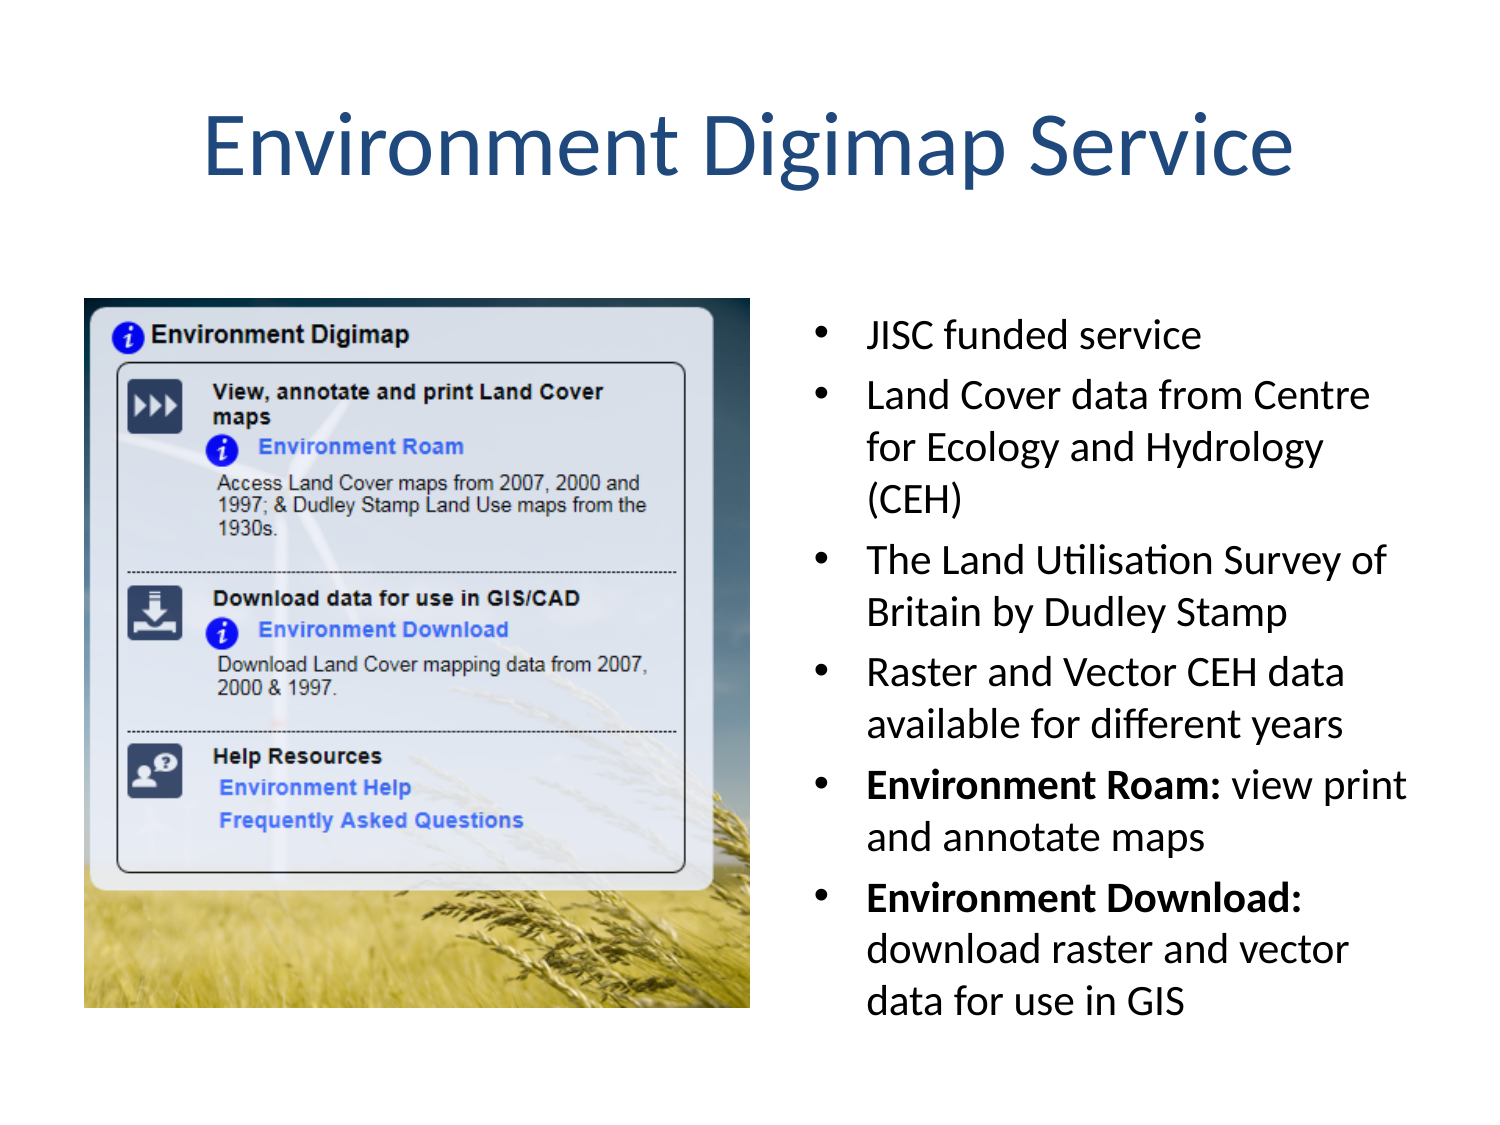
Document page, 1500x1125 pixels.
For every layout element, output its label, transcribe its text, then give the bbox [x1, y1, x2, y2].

title Environment Digimap Service [75, 45, 1425, 233]
text_box JISC funded service Land Cover data from Centre for Ecology and Hydrology (CEH) The Land Utilisation Survey of Britain by Dudley Stamp Raster and Vector CEH data available for different years Environment Roam: view print and annotate maps Environment Download: download raster and vector data for use in GIS [798, 298, 1425, 1037]
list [84, 298, 751, 1008]
